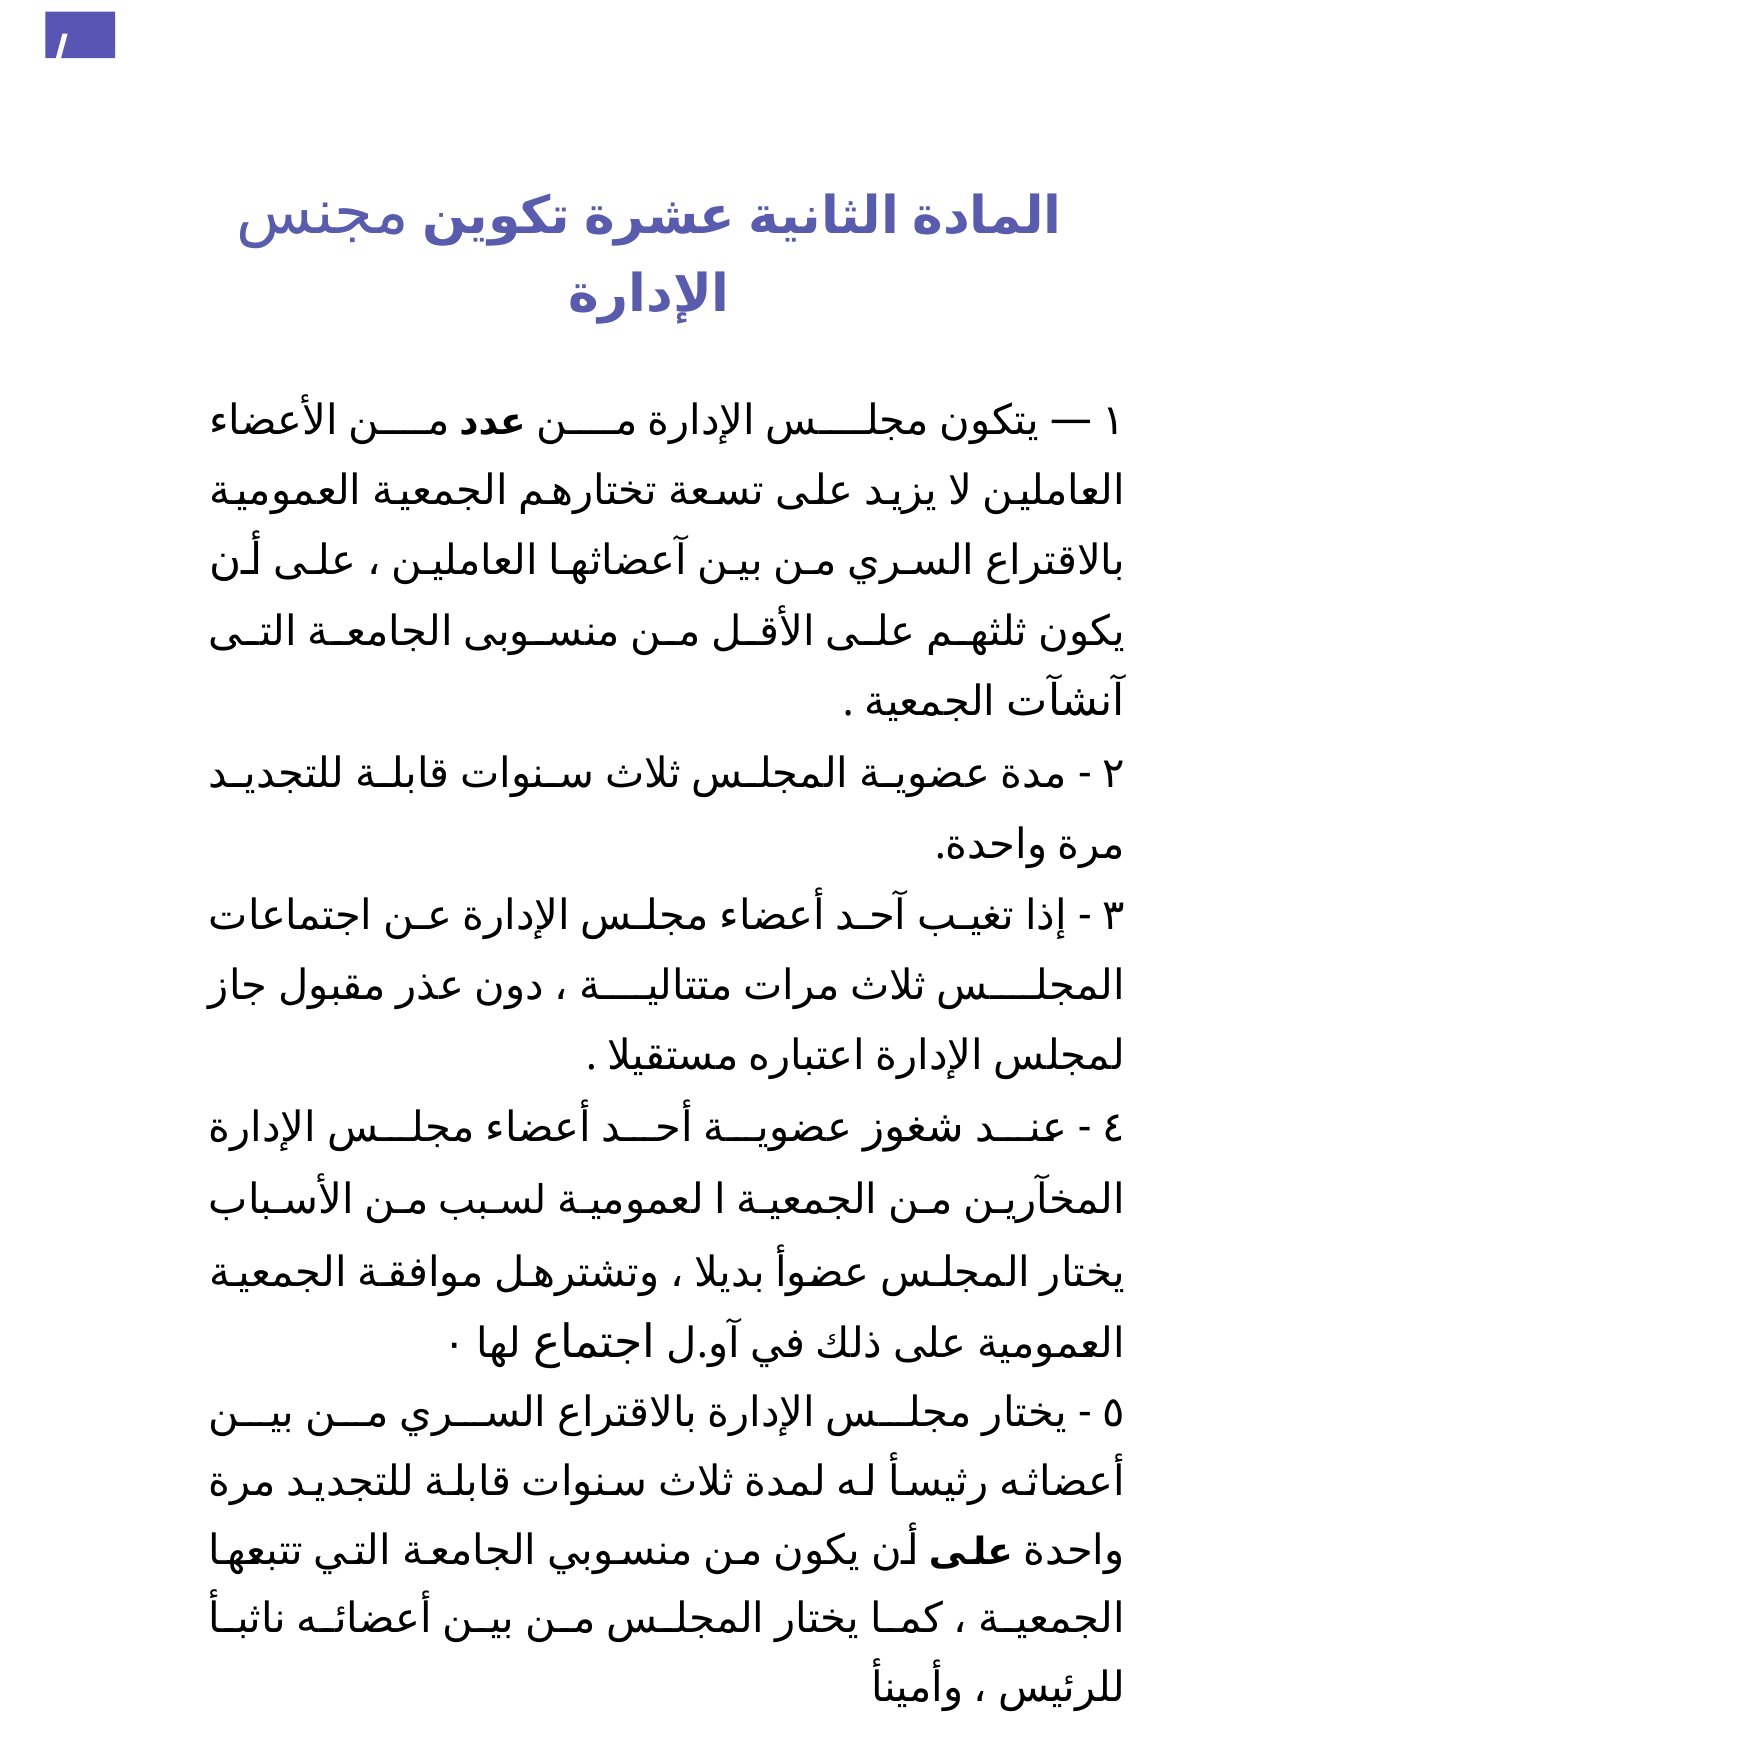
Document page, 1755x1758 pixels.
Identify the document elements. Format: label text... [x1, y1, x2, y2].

text_box ا [45, 11, 116, 59]
text_box المادة الثانية عشرة تكوين مجنس الإدارة ١ — يتكون مجلس الإدارة من عدد من الأعضاء العاملين لا يزيد على تسعة تختارهم الجمعية العمومية بالاقتراع السري من بين آعضاثها العاملين ، على أن يكون ثلثهم على الأقل من منسوبى الجامعة التى آنشآت الجمعية . ٢ - مدة عضوية المجلس ثلاث سنوات قابلة للتجديد مرة واحدة. ٣ - إذا تغيب آحد أعضاء مجلس الإدارة عن اجتماعات المجلس ثلاث مرات متتالية ، دون عذر مقبول جاز لمجلس الإدارة اعتباره مستقيلا . ٤ - عند شغوز عضوية أحد أعضاء مجلس الإدارة المخآرين من الجمعية ا لعمومية لسبب من الأسباب يختار المجلس عضوأ بديلا ، وتشترهل موافقة الجمعية العمومية على ذلك في آو.ل اجتماع لها ٠ ٥ - يختار مجلس الإدارة بالاقتراع السري من بين أعضاثه رثيسأ له لمدة ثلاث سنوات قابلة للتجديد مرة واحدة على أن يكون من منسوبي الجامعة التي تتبعها الجمعية ، كما يختار المجلس من بين أعضائه ناثبأ للرئيس ، وأمينأ [110, 171, 1125, 1613]
